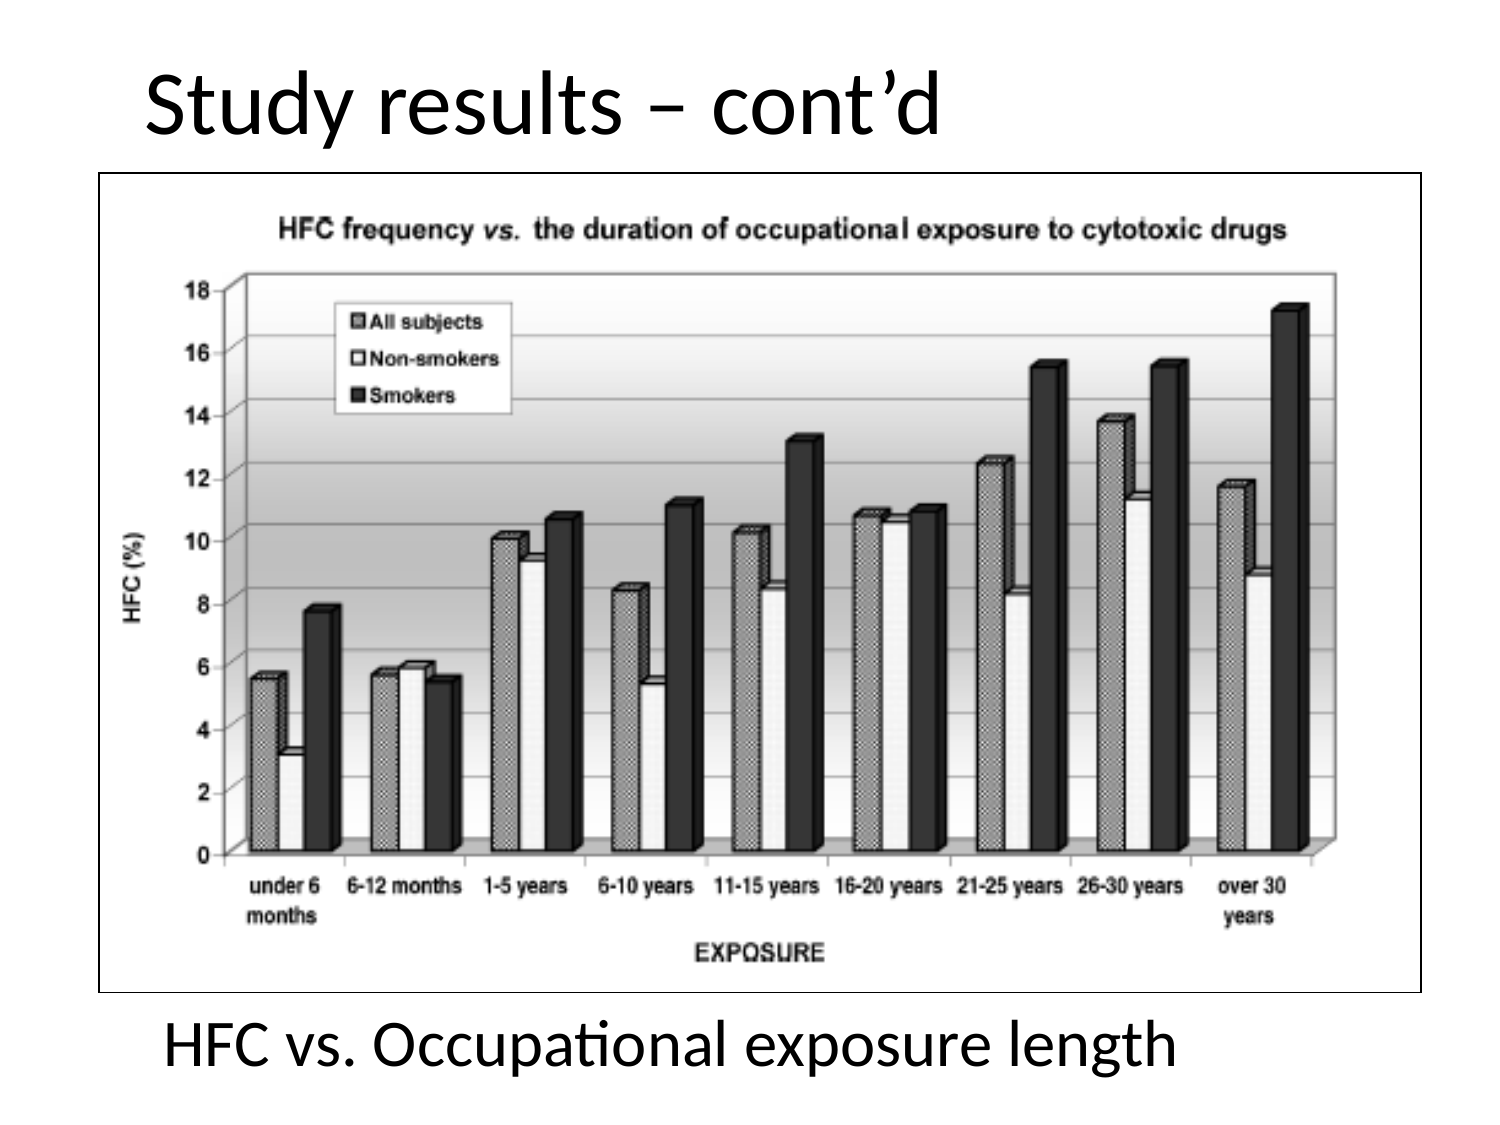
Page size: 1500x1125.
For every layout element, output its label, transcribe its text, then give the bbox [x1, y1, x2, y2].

picture [99, 173, 1421, 992]
text_box HFC vs. Occupational exposure length [148, 967, 1499, 1113]
title Study results – cont’d [129, 24, 1480, 171]
